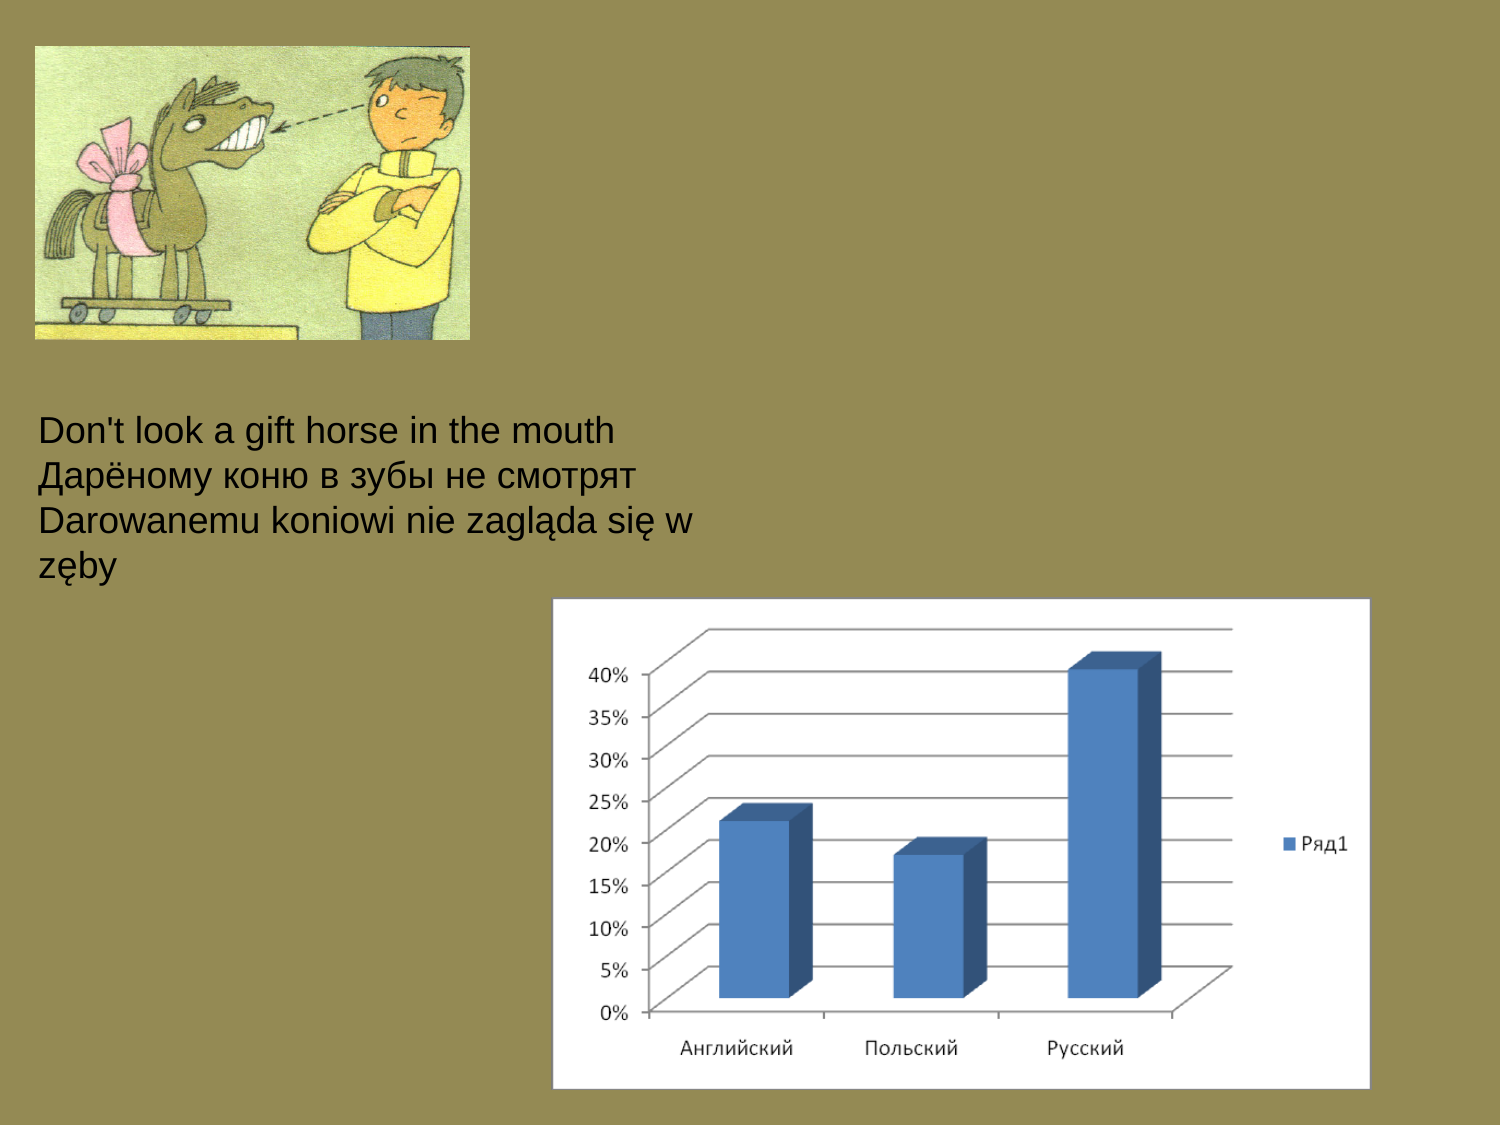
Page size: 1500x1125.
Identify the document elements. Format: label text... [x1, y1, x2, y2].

text_box Don't look a gift horse in the mouth Дарёному коню в зубы не смотрят Darowanemu koniowi nie zagląda się w zęby [23, 398, 774, 639]
picture [550, 597, 1372, 1090]
picture [34, 46, 470, 341]
